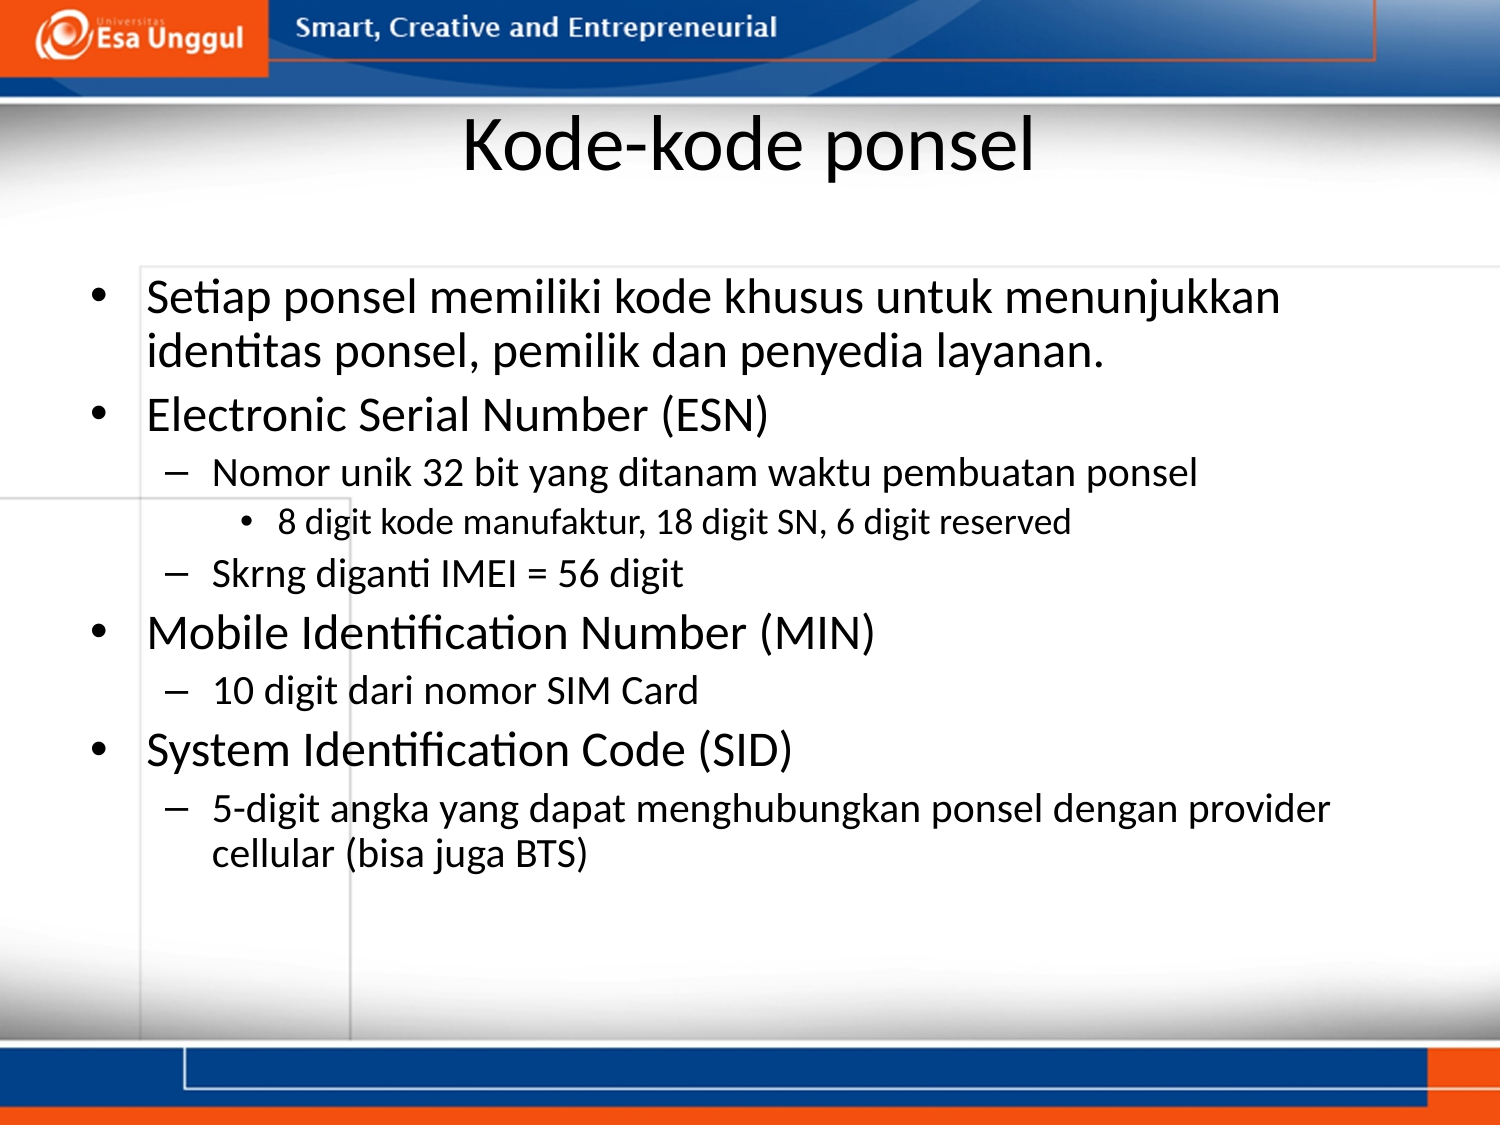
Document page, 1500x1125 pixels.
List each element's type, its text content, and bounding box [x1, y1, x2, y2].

picture [0, 0, 1500, 1125]
title Kode-kode ponsel [75, 45, 1425, 233]
list Setiap ponsel memiliki kode khusus untuk menunjukkan identitas ponsel, pemilik dan penyedia layanan. Electronic Serial Number (ESN) Nomor unik 32 bit yang ditanam waktu pembuatan ponsel 8 digit kode manufaktur, 18 digit SN, 6 digit reserved Skrng diganti IMEI = 56 digit Mobile Identification Number (MIN) 10 digit dari nomor SIM Card System Identification Code (SID) 5-digit angka yang dapat menghubungkan ponsel dengan provider cellular (bisa juga BTS) [75, 262, 1425, 1005]
